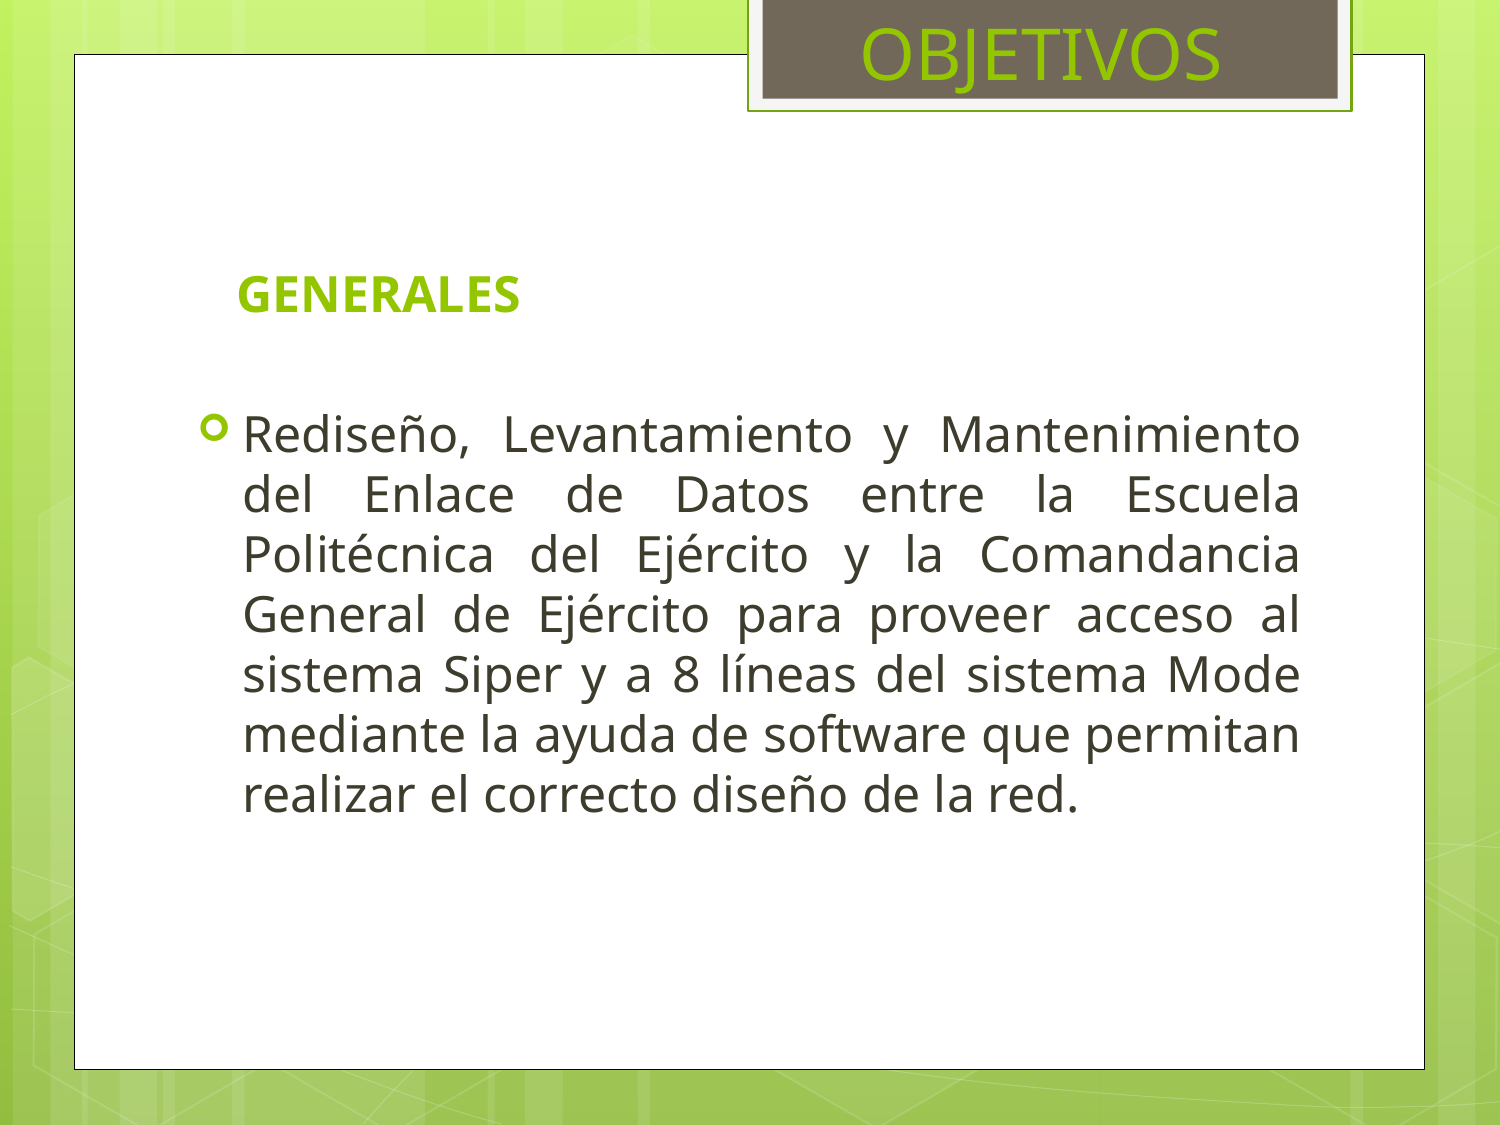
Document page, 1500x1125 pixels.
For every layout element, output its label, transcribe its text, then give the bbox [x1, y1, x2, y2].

list GENERALES Rediseño, Levantamiento y Mantenimiento del Enlace de Datos entre la Escuela Politécnica del Ejército y la Comandancia General de Ejército para proveer acceso al sistema Siper y a 8 líneas del sistema Mode mediante la ayuda de software que permitan realizar el correcto diseño de la red. [171, 255, 1317, 1012]
title OBJETIVOS [844, 0, 1329, 102]
